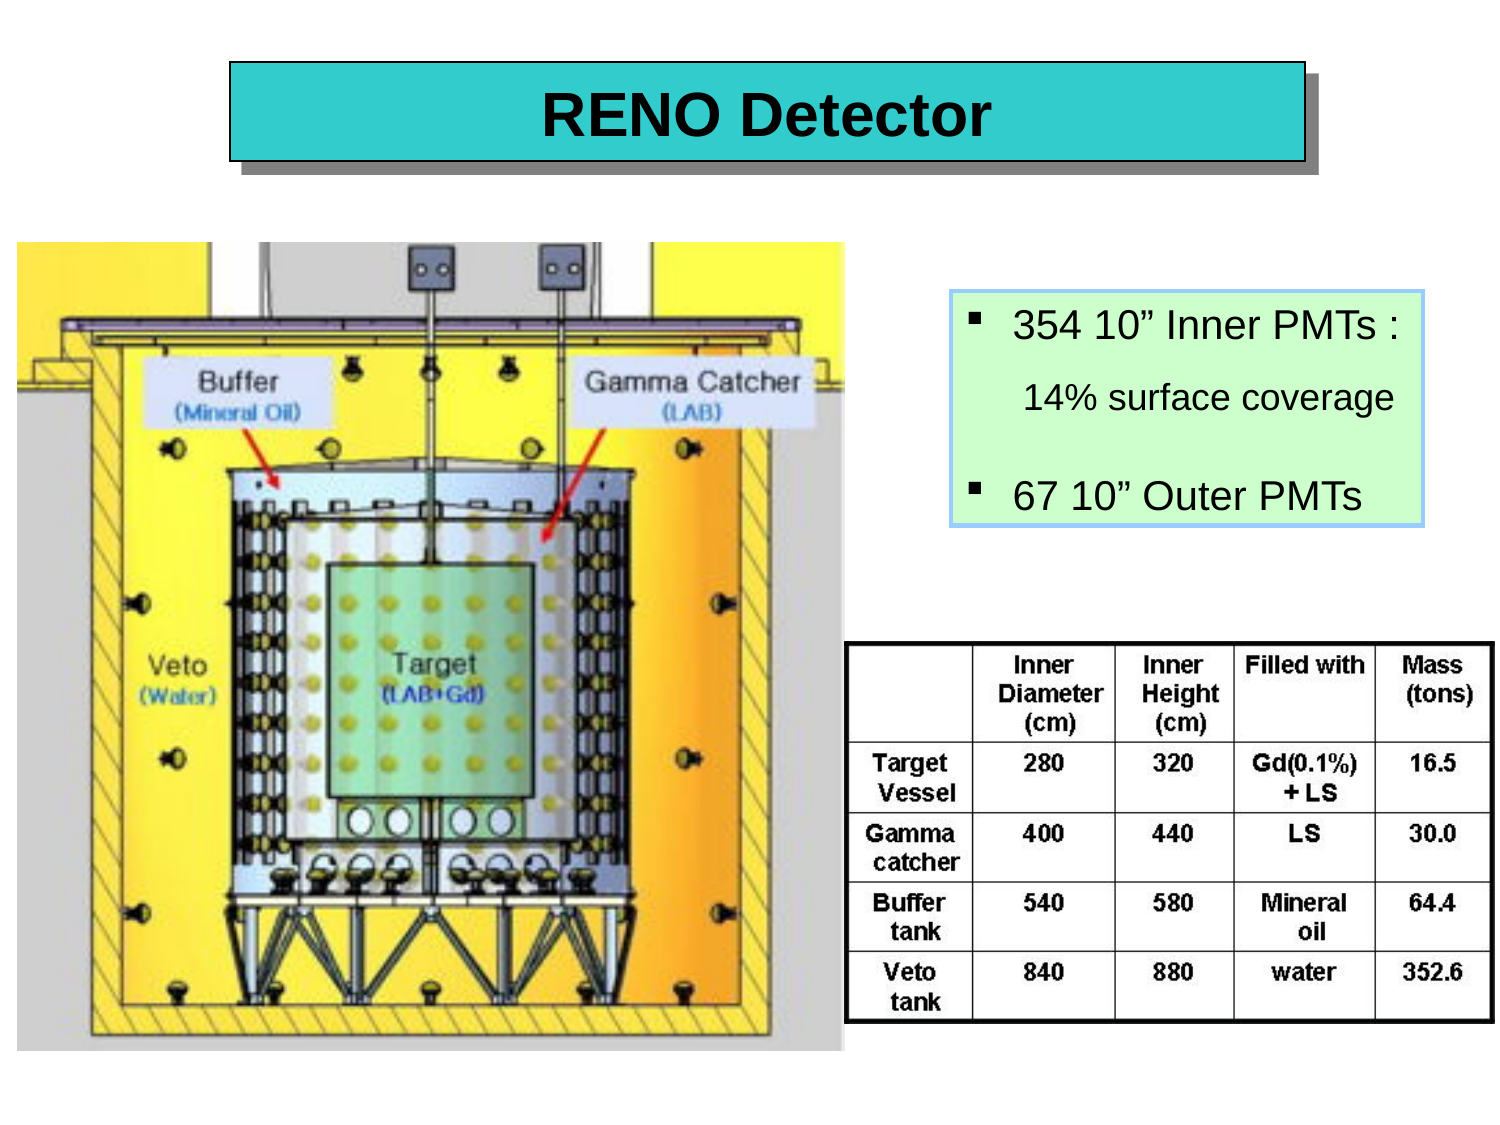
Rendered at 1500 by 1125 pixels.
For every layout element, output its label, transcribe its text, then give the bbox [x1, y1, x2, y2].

text_box RENO Detector [230, 61, 1306, 161]
picture [17, 242, 1495, 1051]
text_box 354 10” Inner PMTs : 14% surface coverage 67 10” Outer PMTs [950, 290, 1424, 526]
